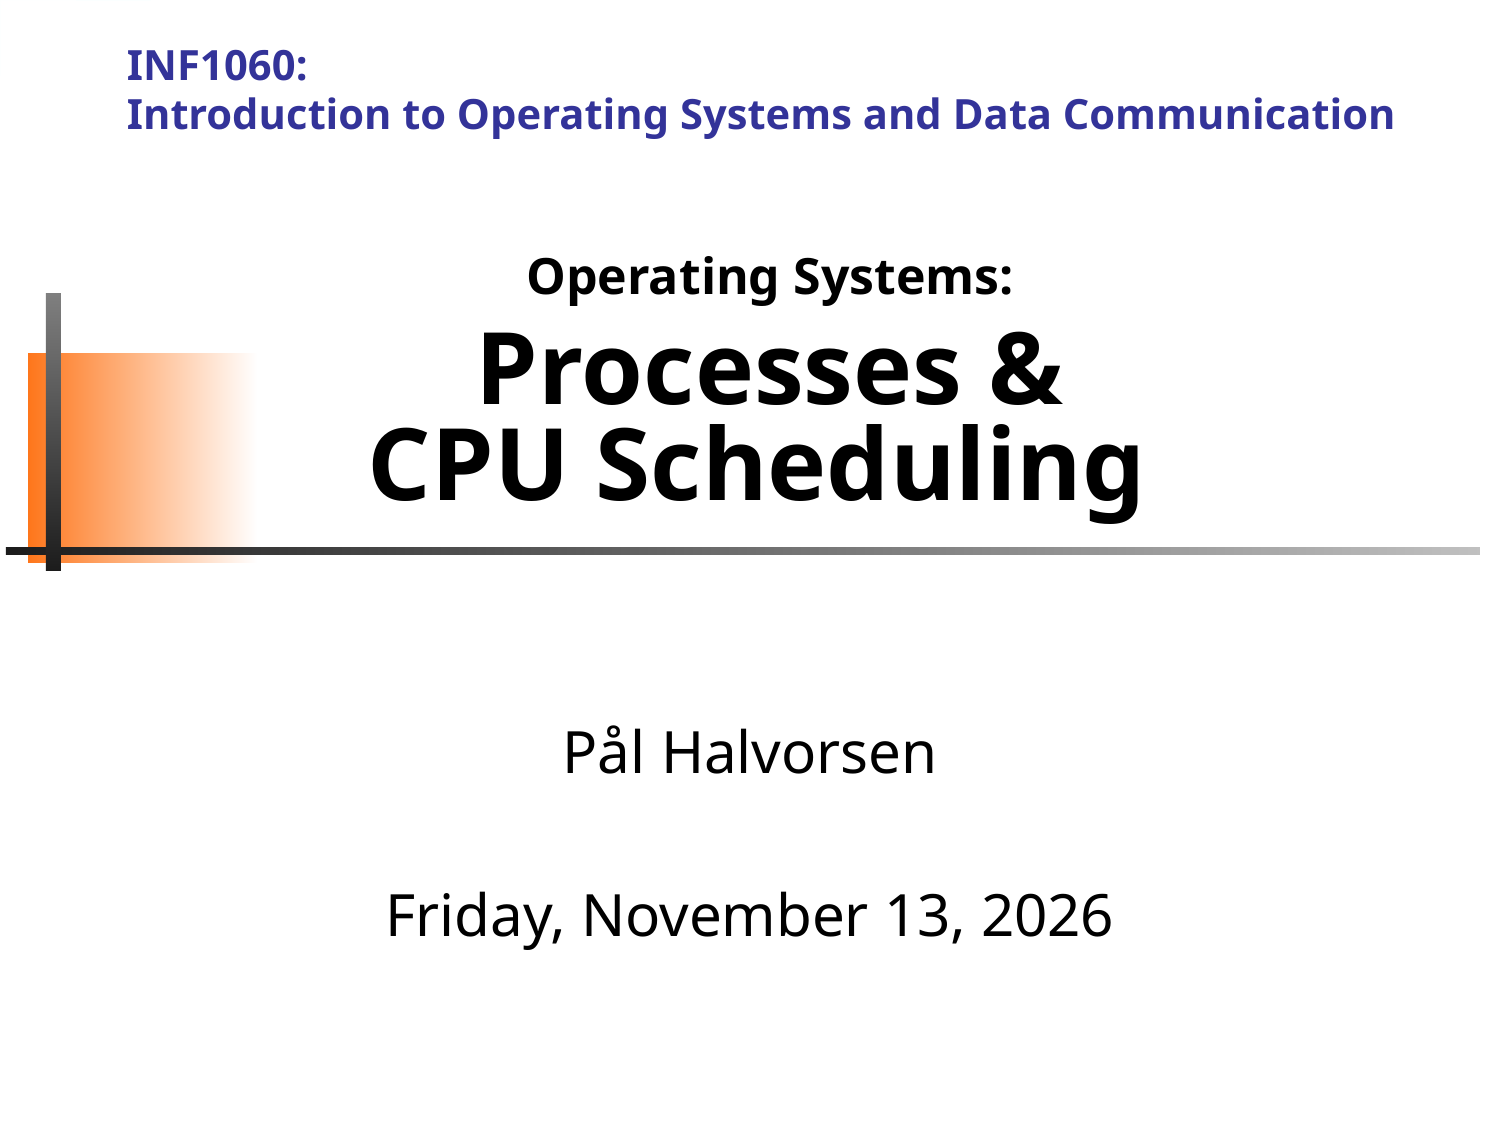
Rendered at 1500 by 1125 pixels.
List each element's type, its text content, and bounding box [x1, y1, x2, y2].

title Operating Systems: Processes & CPU Scheduling [162, 287, 1378, 528]
text_box INF1060: Introduction to Operating Systems and Data Communication [112, 30, 1411, 146]
subtitle Pål Halvorsen Tuesday, September 18, 2012 [225, 637, 1275, 1024]
